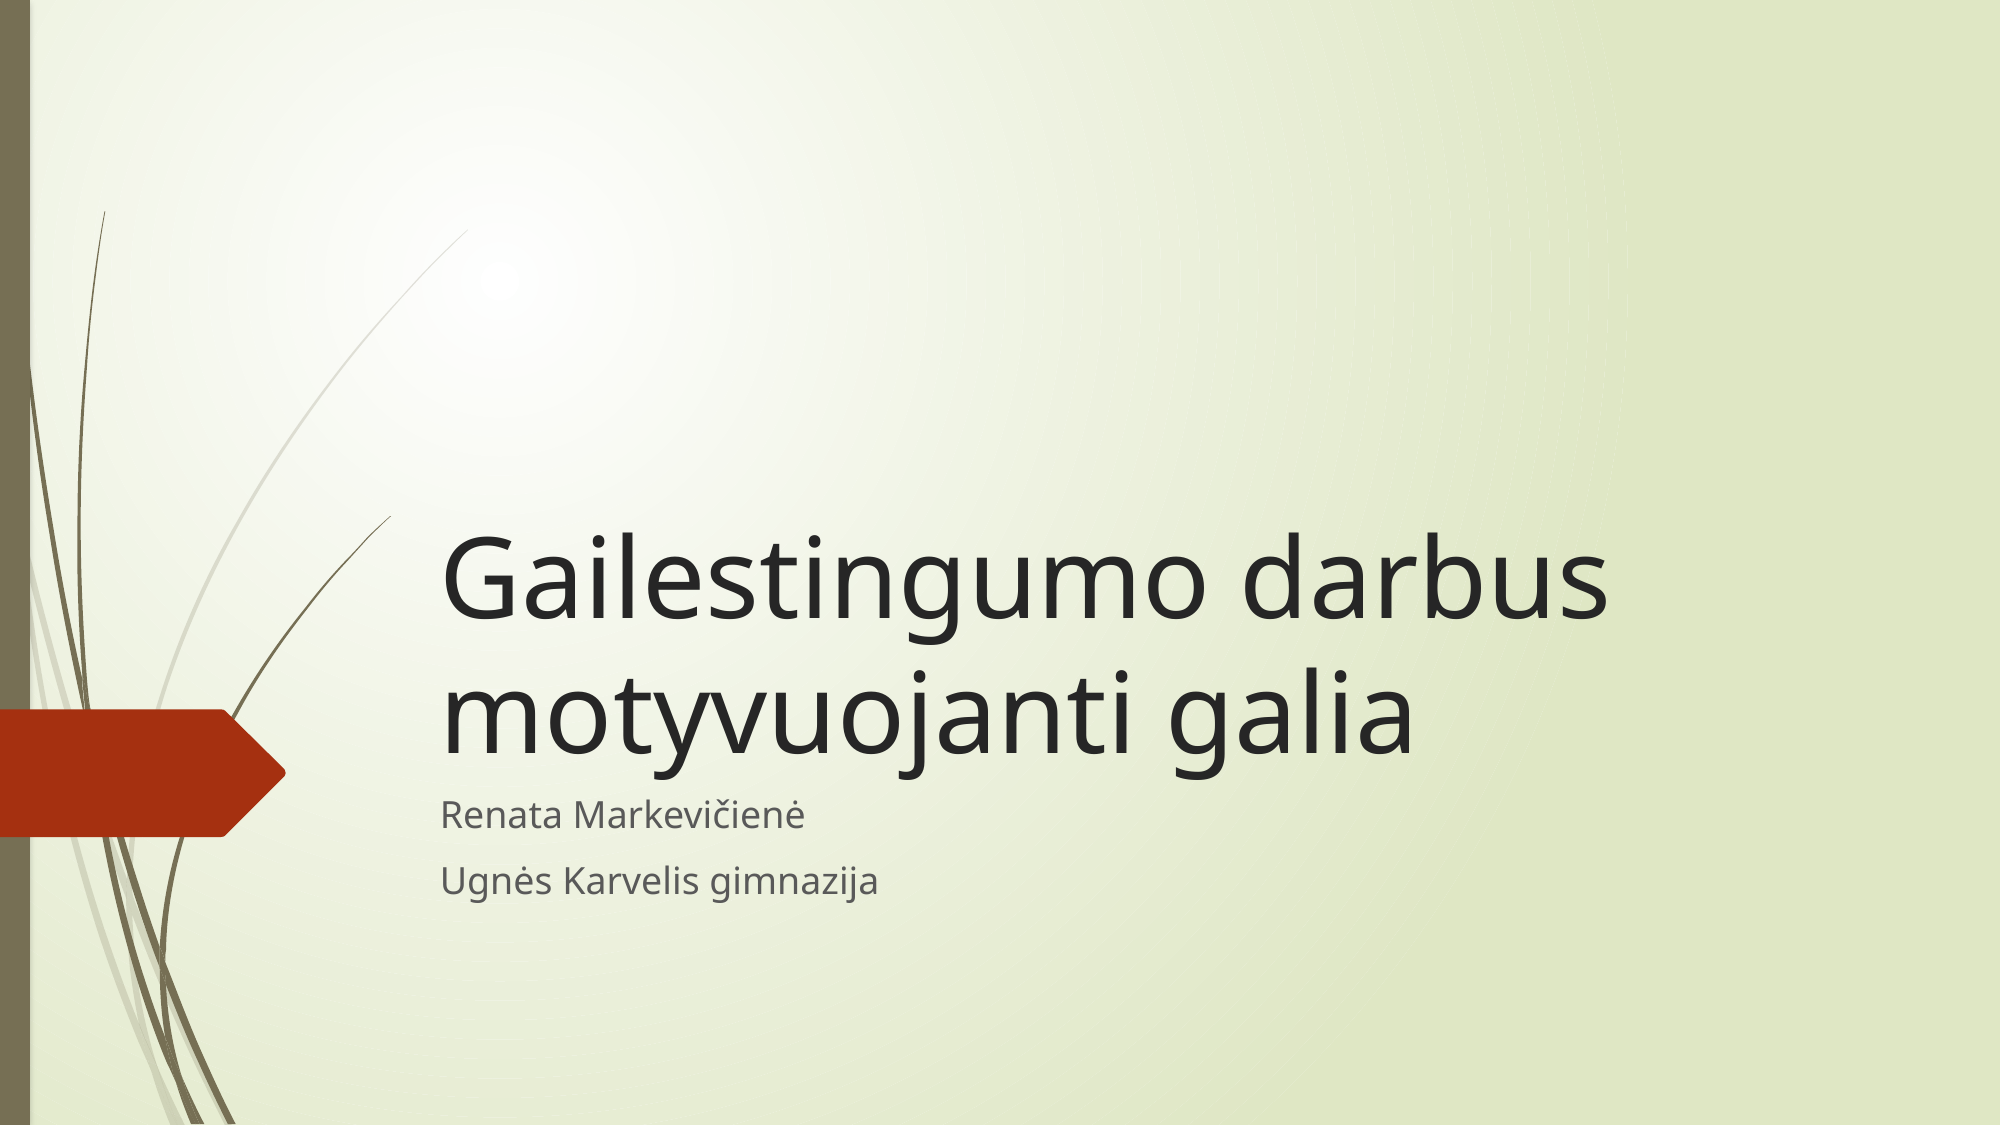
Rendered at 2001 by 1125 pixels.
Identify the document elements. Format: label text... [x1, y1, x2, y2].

subtitle Renata Markevičienė Ugnės Karvelis gimnazija [424, 783, 1888, 969]
title Gailestingumo darbus motyvuojanti galia [424, 412, 1888, 783]
